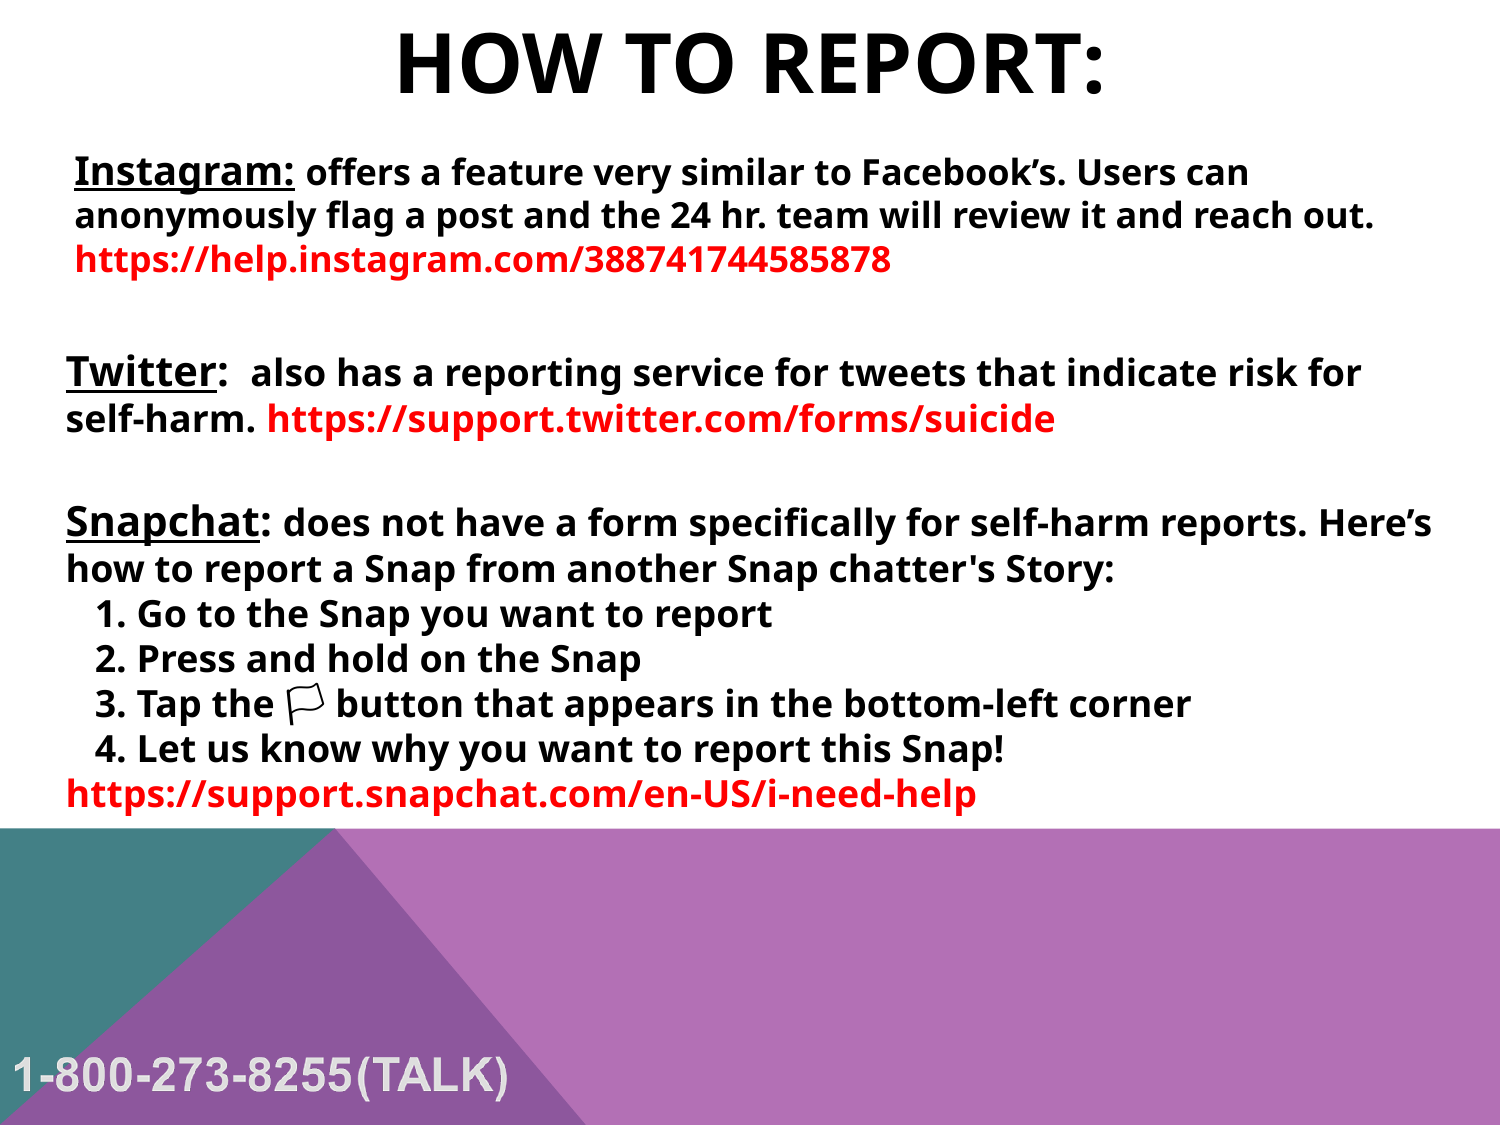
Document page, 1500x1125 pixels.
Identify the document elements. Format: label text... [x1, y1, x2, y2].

list Instagram: offers a feature very similar to Facebook’s. Users can anonymously flag a post and the 24 hr. team will review it and reach out. https://help.instagram.com/388741744585878 [59, 137, 1450, 288]
text_box HOW TO REPORT: [0, 3, 1500, 118]
text_box Snapchat: does not have a form specifically for self-harm reports. Here’s how to report a Snap from another Snap chatter's Story: 1. Go to the Snap you want to report 2. Press and hold on the Snap 3. Tap the 🏳 button that appears in the bottom-left corner 4. Let us know why you want to report this Snap! https://support.snapchat.com/en-US/i-need-help [50, 487, 1450, 823]
text_box Twitter: also has a reporting service for tweets that indicate risk for self-harm. https://support.twitter.com/forms/suicide [50, 337, 1450, 487]
picture [0, 1030, 538, 1125]
